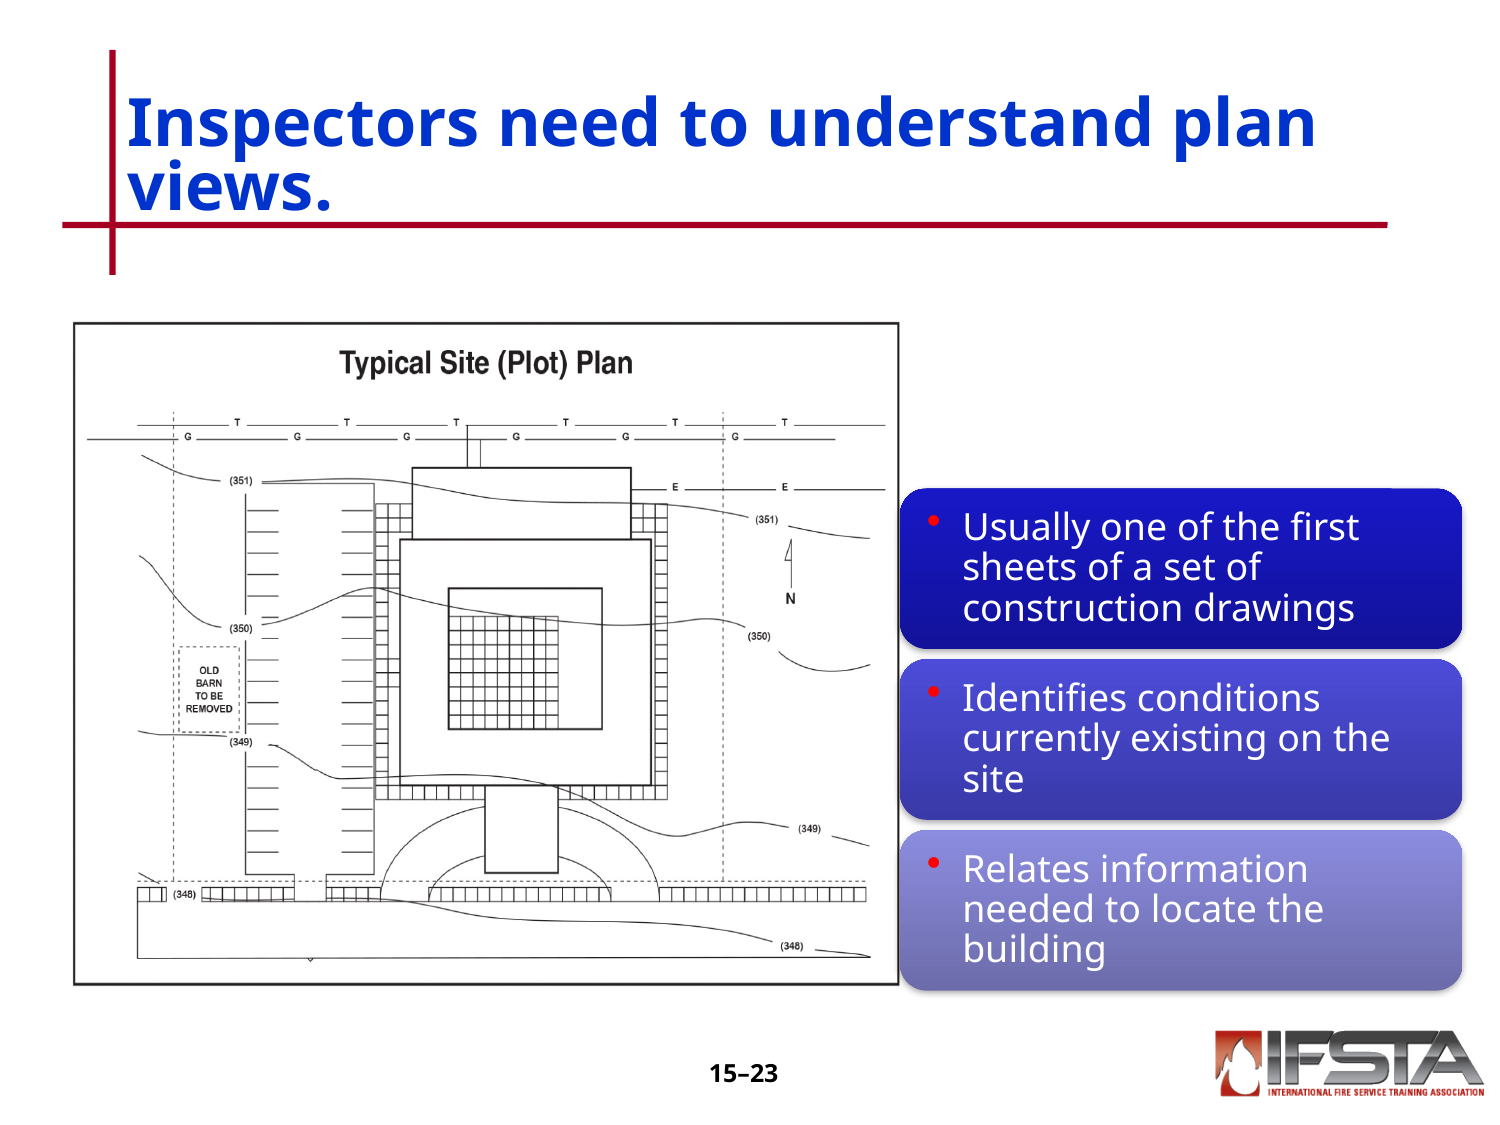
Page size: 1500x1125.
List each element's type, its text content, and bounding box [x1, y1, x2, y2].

title Inspectors need to understand plan views. [112, 87, 1388, 238]
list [66, 314, 905, 992]
slide_number 15–22 [587, 1050, 900, 1125]
picture [1215, 1030, 1485, 1099]
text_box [899, 487, 1463, 992]
